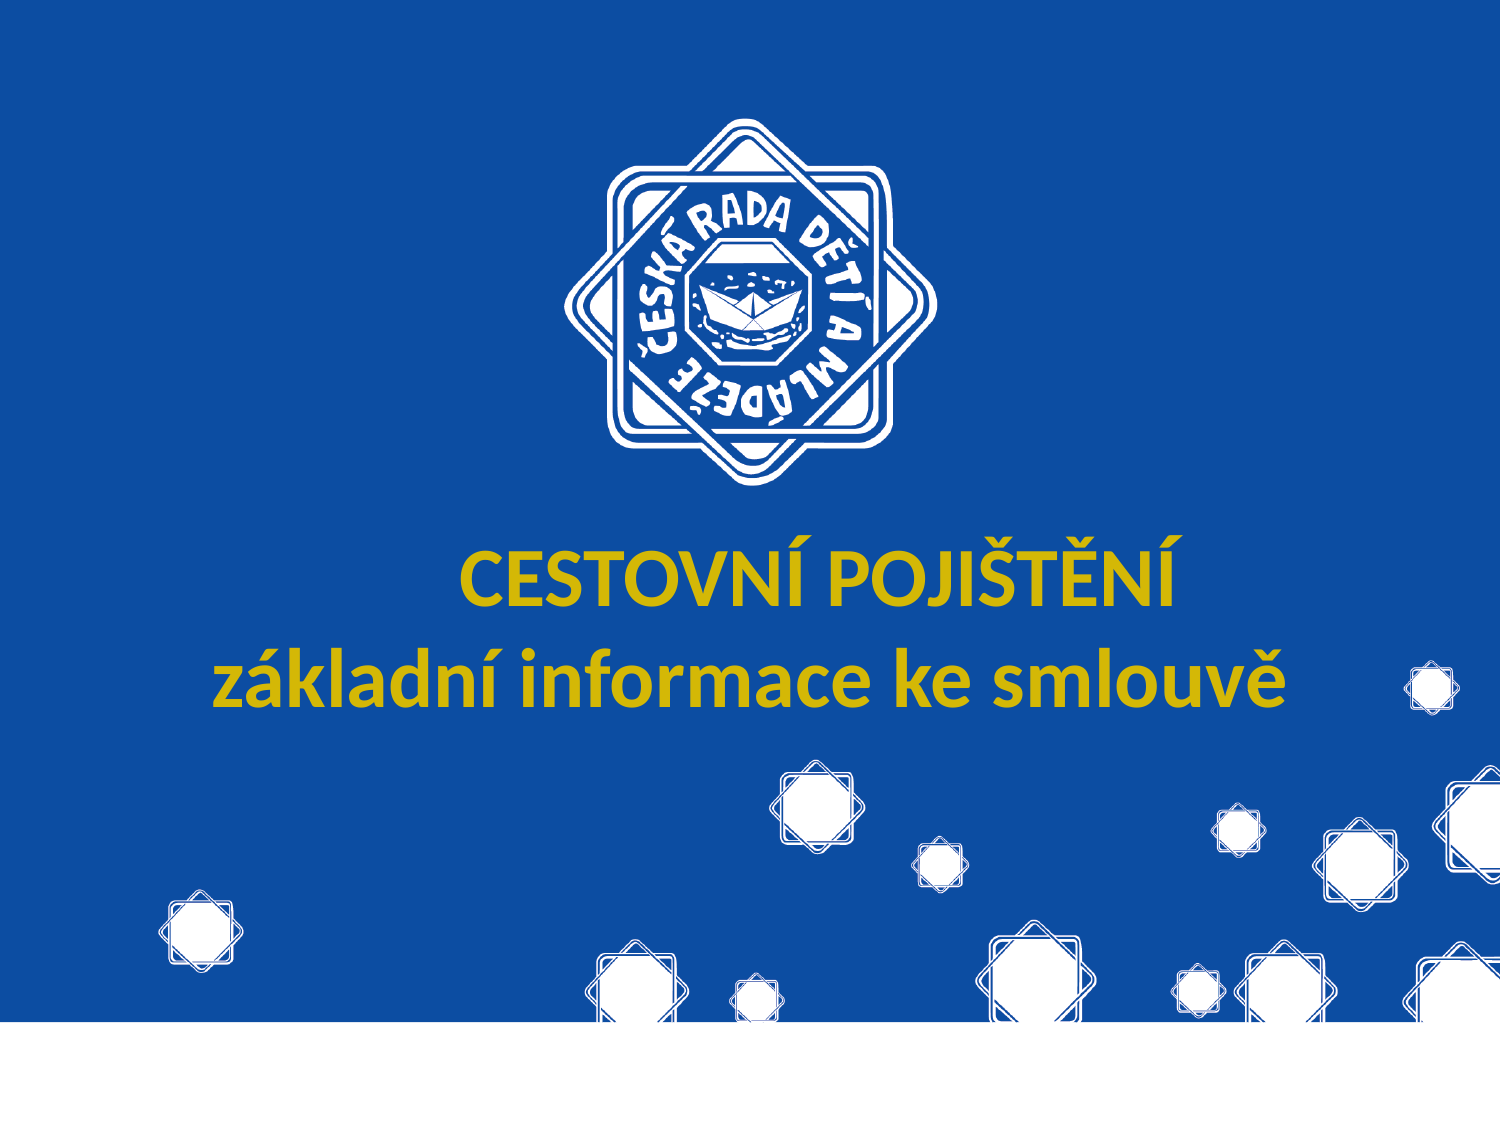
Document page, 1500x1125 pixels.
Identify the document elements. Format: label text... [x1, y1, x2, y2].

picture [0, 0, 1500, 1125]
title CESTOVNÍ POJIŠTĚNÍ základní informace ke smlouvě [112, 513, 1388, 733]
